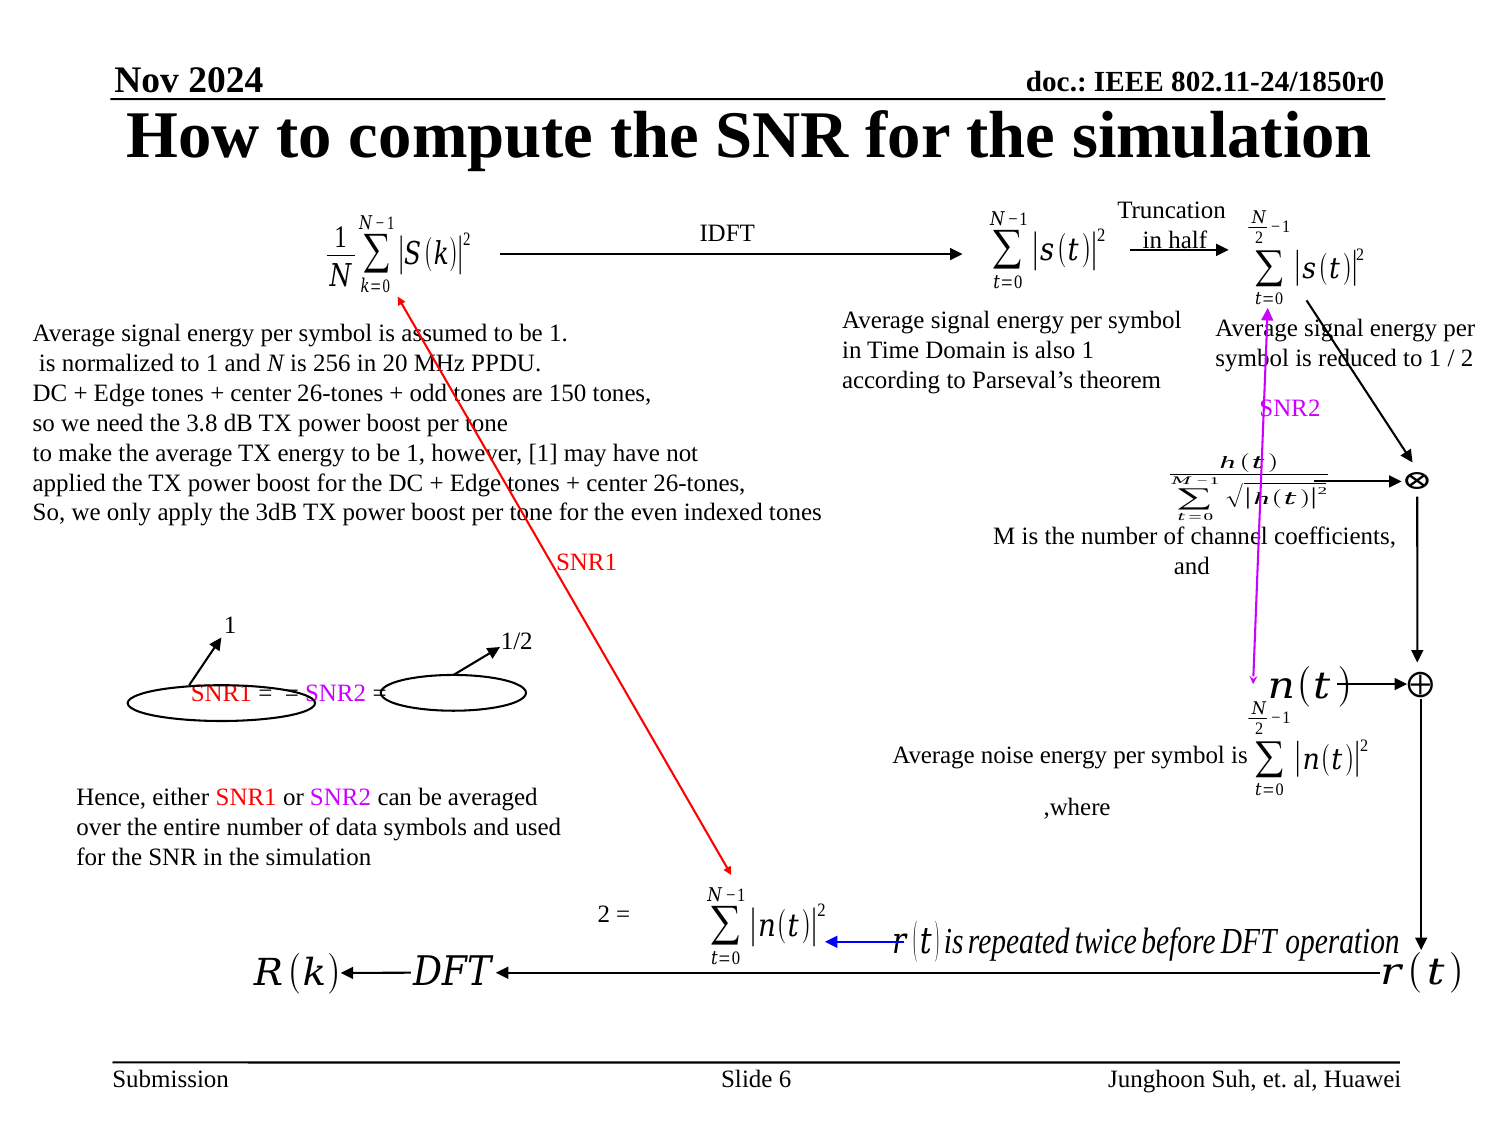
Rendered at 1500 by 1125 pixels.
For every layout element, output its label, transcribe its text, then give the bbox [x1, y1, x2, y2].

text_box Average signal energy per symbol is reduced to 1 / 2 [1417, 304, 1500, 379]
text_box Average signal energy per symbol is reduced to 1 / 2 [1200, 304, 1301, 379]
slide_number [114, 54, 265, 101]
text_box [1252, 307, 1268, 685]
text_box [453, 646, 501, 676]
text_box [1306, 300, 1413, 463]
slide_number Slide 6 [712, 1061, 800, 1093]
footer Junghoon Suh, et. al, Huawei [1104, 1061, 1402, 1093]
text_box Truncation in half [1102, 186, 1248, 261]
text_box [127, 685, 316, 722]
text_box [188, 637, 222, 686]
text_box Hence, either SNR1 or SNR2 can be averaged over the entire number of data symbols and used for the SNR in the simulation [61, 773, 392, 878]
text_box 1 [209, 601, 252, 647]
text_box SNR2 [1273, 384, 1301, 429]
text_box IDFT [684, 208, 771, 253]
text_box Average signal energy per symbol in Time Domain is also 1 according to Parseval’s theorem [827, 296, 1204, 401]
text_box [380, 683, 392, 703]
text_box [397, 296, 732, 876]
text_box Average noise energy per symbol is [877, 731, 1264, 776]
title How to compute the SNR for the simulation [12, 99, 1488, 163]
